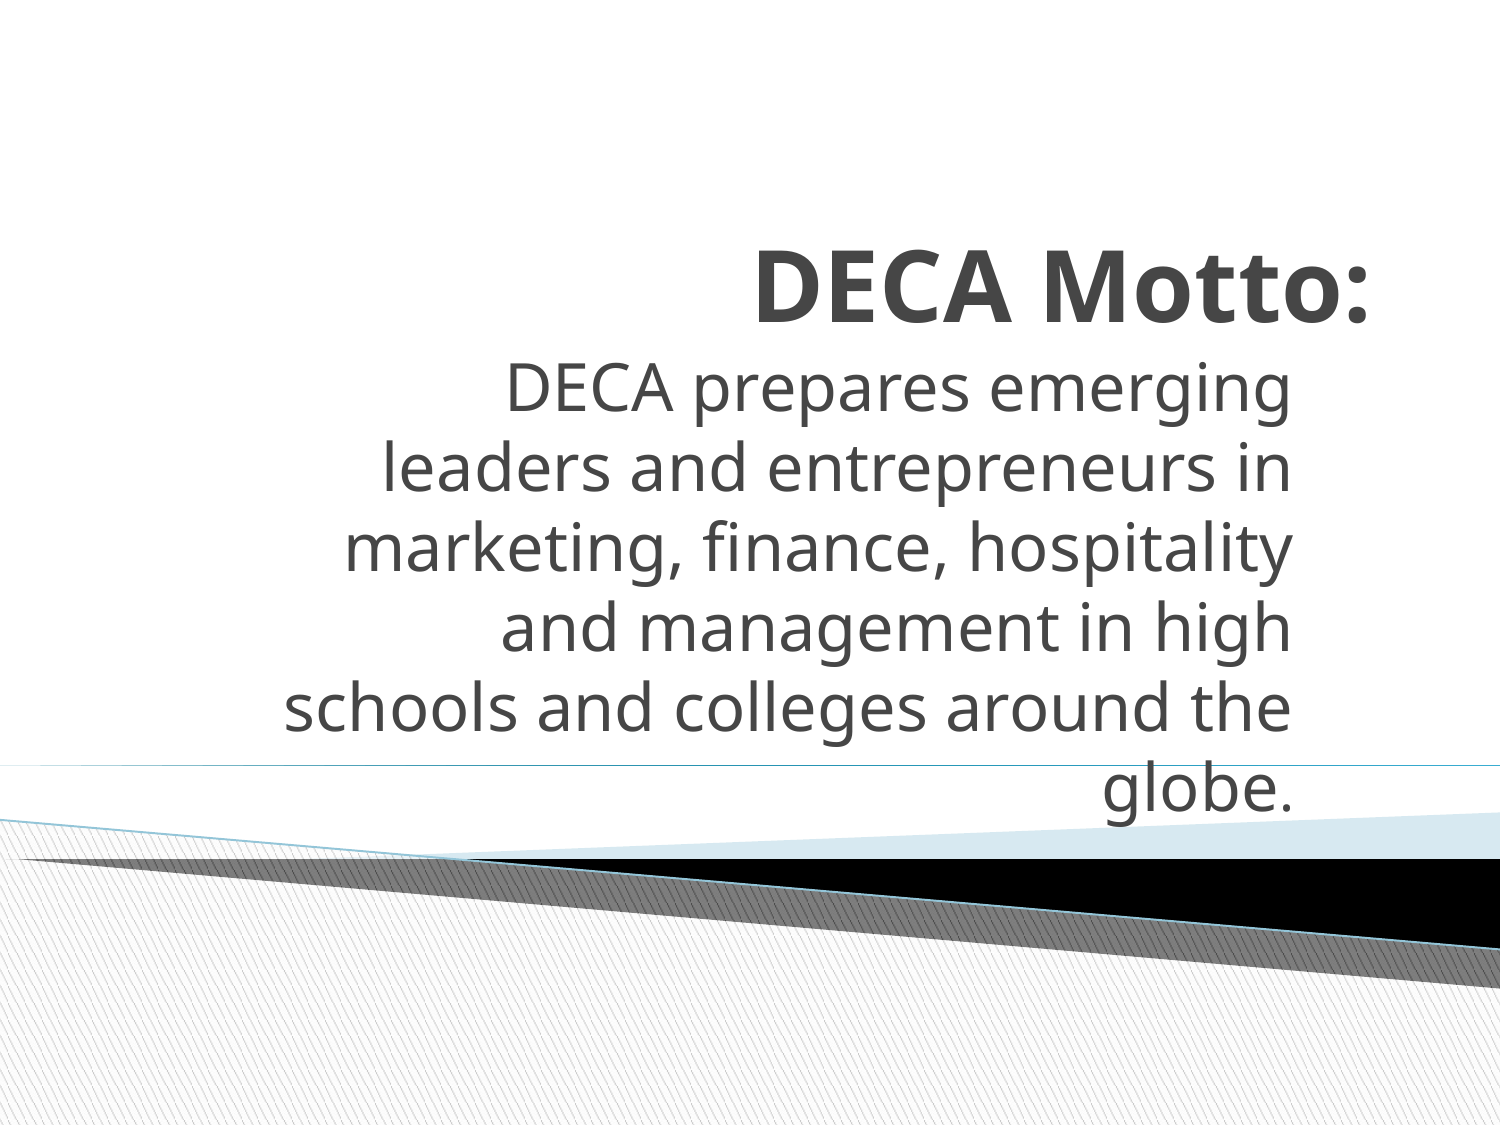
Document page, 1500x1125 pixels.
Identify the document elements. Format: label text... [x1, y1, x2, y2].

subtitle DECA prepares emerging leaders and entrepreneurs in marketing, finance, hospitality and management in high schools and colleges around the globe. [262, 337, 1313, 863]
title DECA Motto: [112, 50, 1388, 351]
picture [5, 859, 1500, 989]
